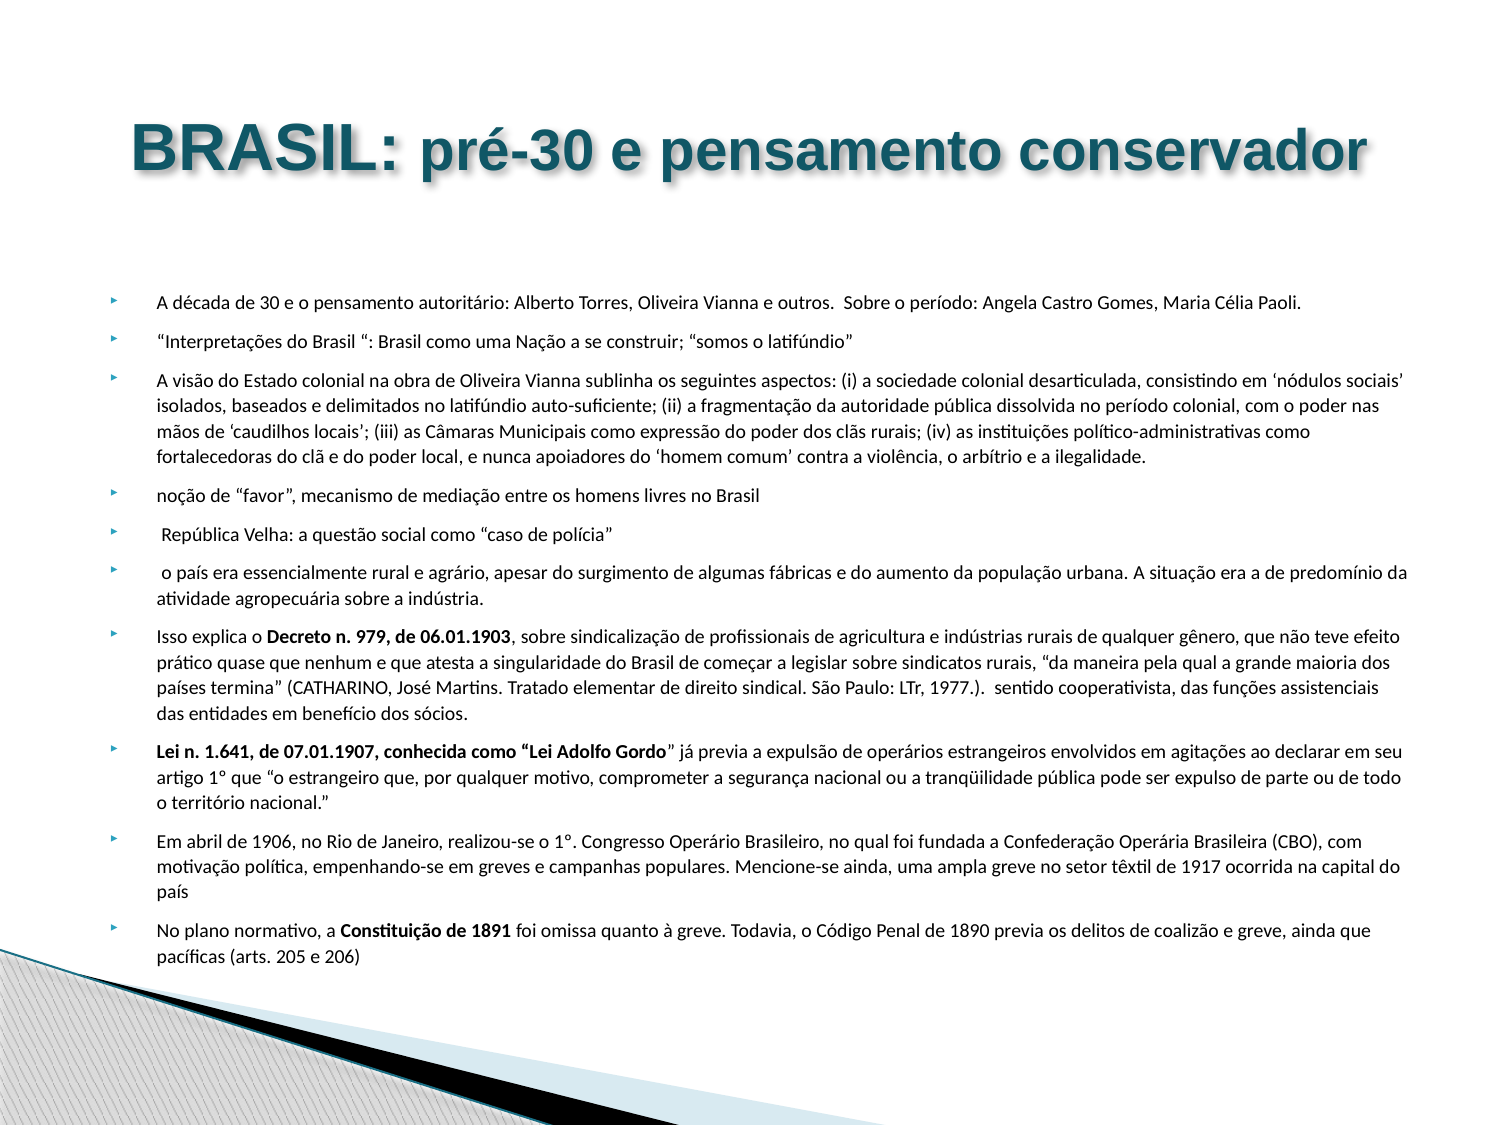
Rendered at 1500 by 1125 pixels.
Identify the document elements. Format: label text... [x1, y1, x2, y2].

title BRASIL: pré-30 e pensamento conservador [75, 45, 1425, 233]
list A década de 30 e o pensamento autoritário: Alberto Torres, Oliveira Vianna e outros. Sobre o período: Angela Castro Gomes, Maria Célia Paoli. “Interpretações do Brasil “: Brasil como uma Nação a se construir; “somos o latifúndio” A visão do Estado colonial na obra de Oliveira Vianna sublinha os seguintes aspectos: (i) a sociedade colonial desarticulada, consistindo em ‘nódulos sociais’ isolados, baseados e delimitados no latifúndio auto-suficiente; (ii) a fragmentação da autoridade pública dissolvida no período colonial, com o poder nas mãos de ‘caudilhos locais’; (iii) as Câmaras Municipais como expressão do poder dos clãs rurais; (iv) as instituições político-administrativas como fortalecedoras do clã e do poder local, e nunca apoiadores do ‘homem comum’ contra a violência, o arbítrio e a ilegalidade. noção de “favor”, mecanismo de mediação entre os homens livres no Brasil República Velha: a questão social como “caso de polícia” o país era essencialmente rural e agrário, apesar do surgimento de algumas fábricas e do aumento da população urbana. A situação era a de predomínio da atividade agropecuária sobre a indústria. Isso explica o Decreto n. 979, de 06.01.1903, sobre sindicalização de profissionais de agricultura e indústrias rurais de qualquer gênero, que não teve efeito prático quase que nenhum e que atesta a singularidade do Brasil de começar a legislar sobre sindicatos rurais, “da maneira pela qual a grande maioria dos países termina” (CATHARINO, José Martins. Tratado elementar de direito sindical. São Paulo: LTr, 1977.). sentido cooperativista, das funções assistenciais das entidades em benefício dos sócios. Lei n. 1.641, de 07.01.1907, conhecida como “Lei Adolfo Gordo” já previa a expulsão de operários estrangeiros envolvidos em agitações ao declarar em seu artigo 1º que “o estrangeiro que, por qualquer motivo, comprometer a segurança nacional ou a tranqüilidade pública pode ser expulso de parte ou de todo o território nacional.” Em abril de 1906, no Rio de Janeiro, realizou-se o 1º. Congresso Operário Brasileiro, no qual foi fundada a Confederação Operária Brasileira (CBO), com motivação política, empenhando-se em greves e campanhas populares. Mencione-se ainda, uma ampla greve no setor têxtil de 1917 ocorrida na capital do país No plano normativo, a Constituição de 1891 foi omissa quanto à greve. Todavia, o Código Penal de 1890 previa os delitos de coalizão e greve, ainda que pacíficas (arts. 205 e 206) [75, 281, 1425, 986]
